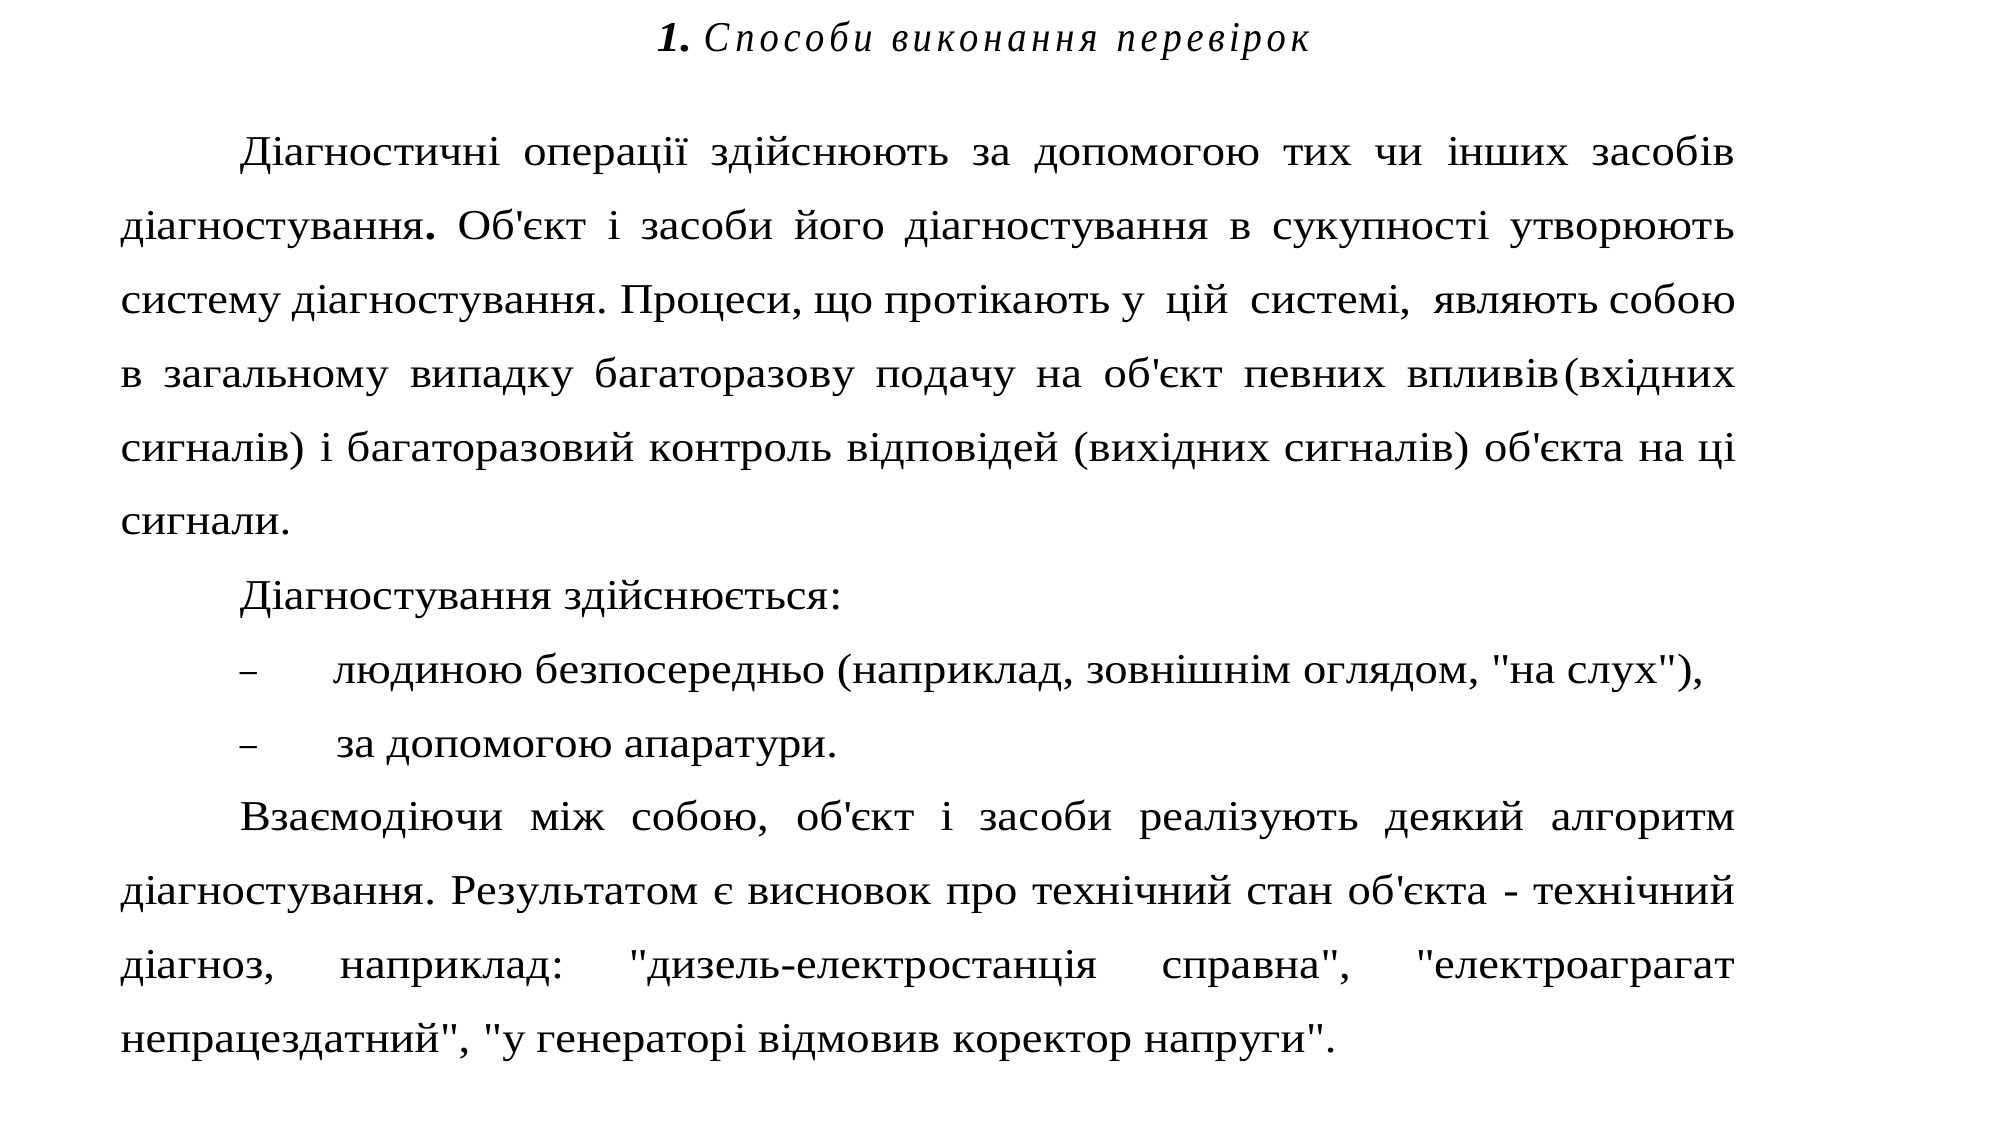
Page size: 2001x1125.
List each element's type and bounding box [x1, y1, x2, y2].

list [82, 12, 1831, 1089]
